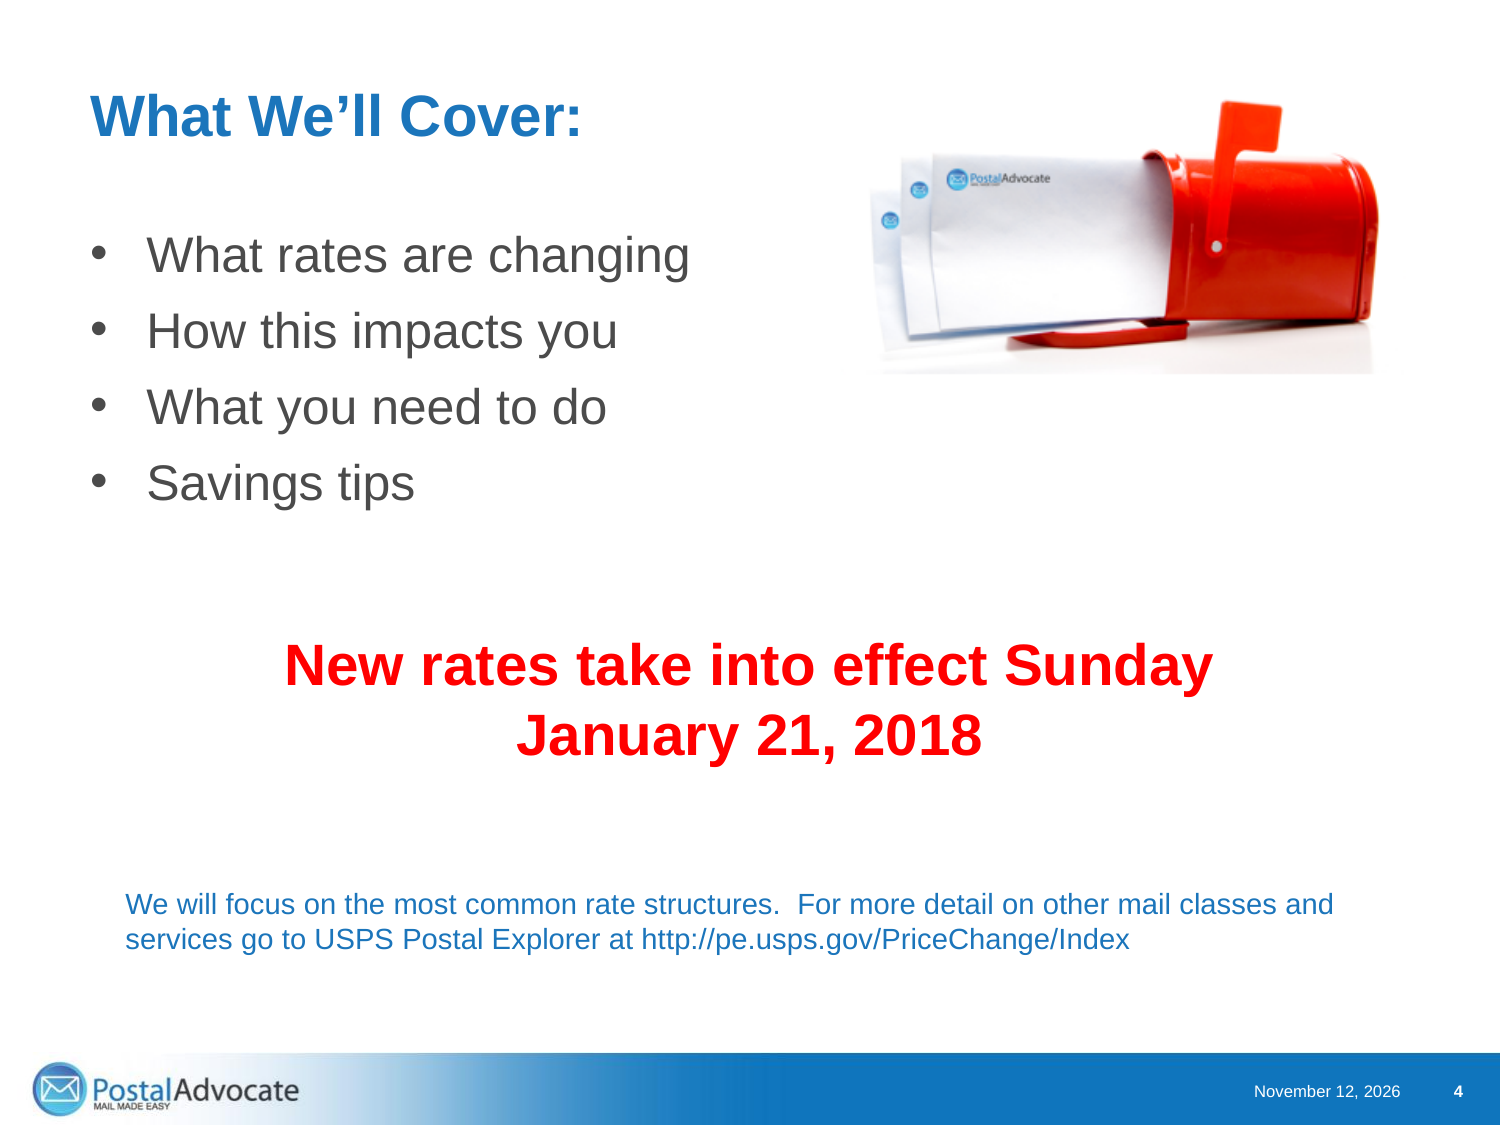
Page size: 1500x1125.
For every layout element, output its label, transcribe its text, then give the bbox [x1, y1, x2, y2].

list What rates are changing How this impacts you What you need to do Savings tips [75, 209, 1425, 952]
picture [1, 1052, 1500, 1125]
title What We’ll Cover: [75, 56, 820, 171]
text_box We will focus on the most common rate structures. For more detail on other mail classes and services go to USPS Postal Explorer at http://pe.usps.gov/PriceChange/Index [110, 878, 1449, 998]
text_box New rates take into effect Sunday January 21, 2018 [224, 619, 1275, 775]
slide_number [1161, 1067, 1371, 1114]
picture [821, 56, 1449, 401]
slide_number 4 [1371, 1067, 1479, 1114]
